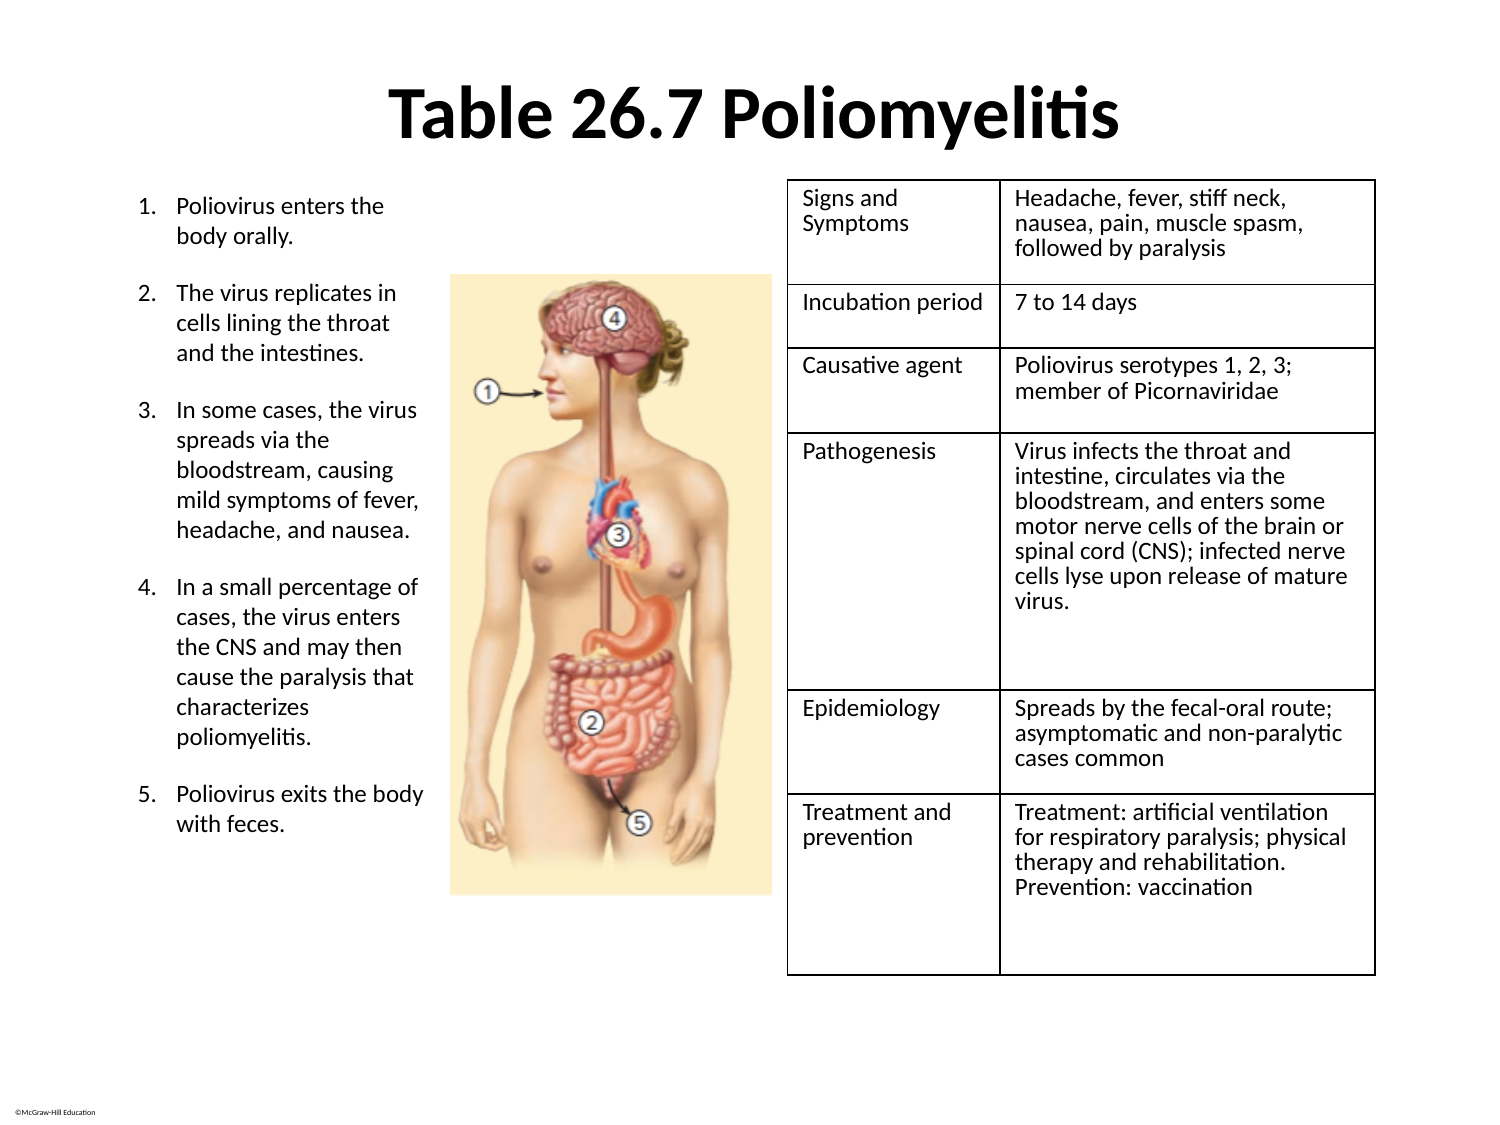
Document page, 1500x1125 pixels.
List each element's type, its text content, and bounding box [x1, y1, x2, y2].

table_cell Epidemiology [788, 691, 999, 793]
table_cell Poliovirus serotypes 1, 2, 3; member of Picornaviridae [1001, 349, 1374, 432]
table_cell Treatment and prevention [788, 795, 999, 974]
table_cell 7 to 14 days [1001, 285, 1374, 347]
table_cell Pathogenesis [788, 434, 999, 689]
picture [449, 274, 772, 896]
table_cell Causative agent [788, 349, 999, 432]
list Poliovirus enters the body orally. The virus replicates in cells lining the throat and the intestines. In some cases, the virus spreads via the bloodstream, causing mild symptoms of fever, headache, and nausea. In a small percentage of cases, the virus enters the CNS and may then cause the paralysis that characterizes poliomyelitis. Poliovirus exits the body with feces. [123, 182, 440, 978]
table_header Headache, fever, stiff neck, nausea, pain, muscle spasm, followed by paralysis [1001, 181, 1374, 284]
table_header Signs and Symptoms [788, 181, 999, 284]
table_cell Treatment: artificial ventilation for respiratory paralysis; physical therapy and rehabilitation. Prevention: vaccination [1001, 795, 1374, 974]
table_cell Spreads by the fecal-oral route; asymptomatic and non-paralytic cases common [1001, 691, 1374, 793]
table_cell Virus infects the throat and intestine, circulates via the bloodstream, and enters some motor nerve cells of the brain or spinal cord (CNS); infected nerve cells lyse upon release of mature virus. [1001, 434, 1374, 689]
title Table 26.7 Poliomyelitis [289, 55, 1221, 156]
table_cell Incubation period [788, 285, 999, 347]
